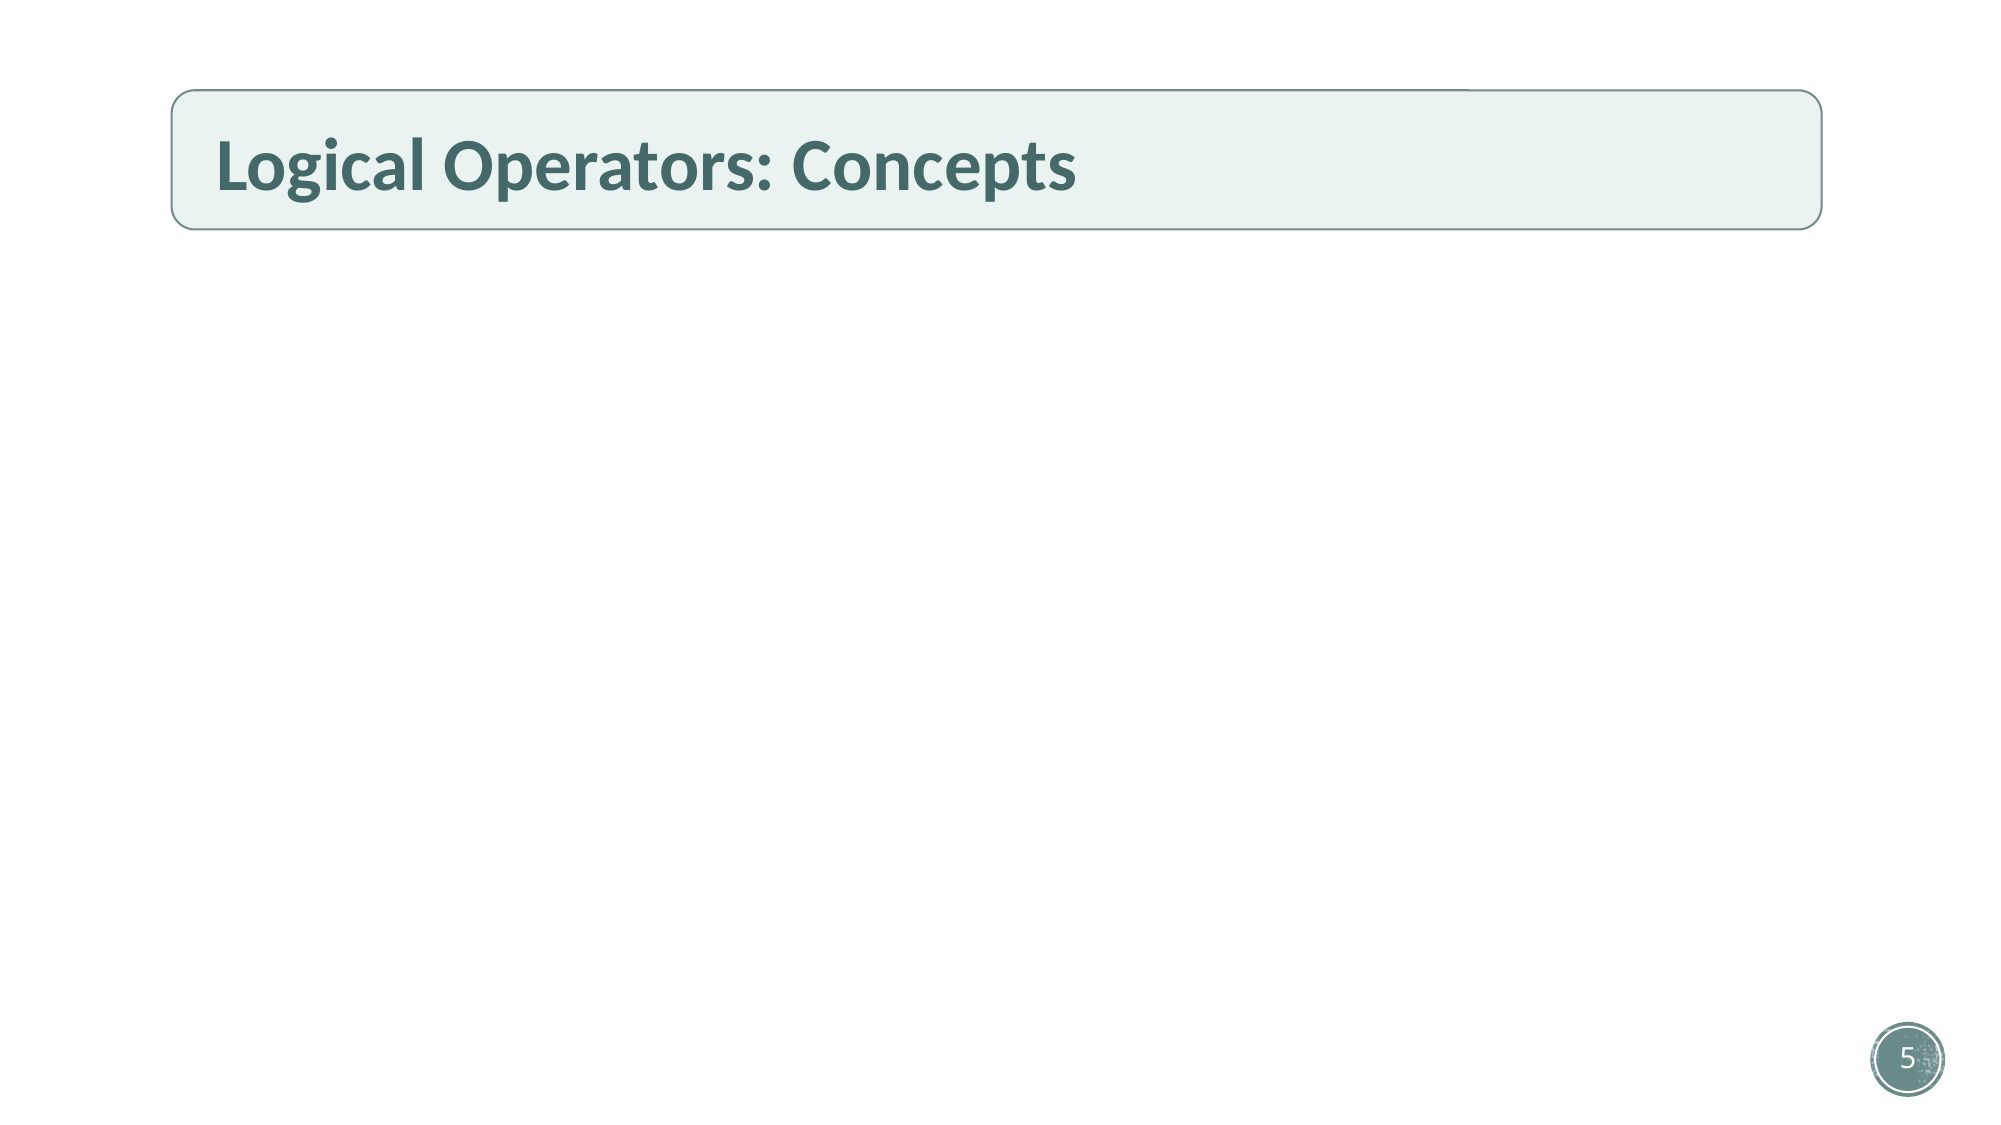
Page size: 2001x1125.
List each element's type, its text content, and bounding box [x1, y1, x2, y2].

text_box Logical Operators: Concepts [201, 108, 1094, 213]
slide_number 5 [1855, 1028, 1961, 1089]
text_box [170, 89, 1823, 231]
